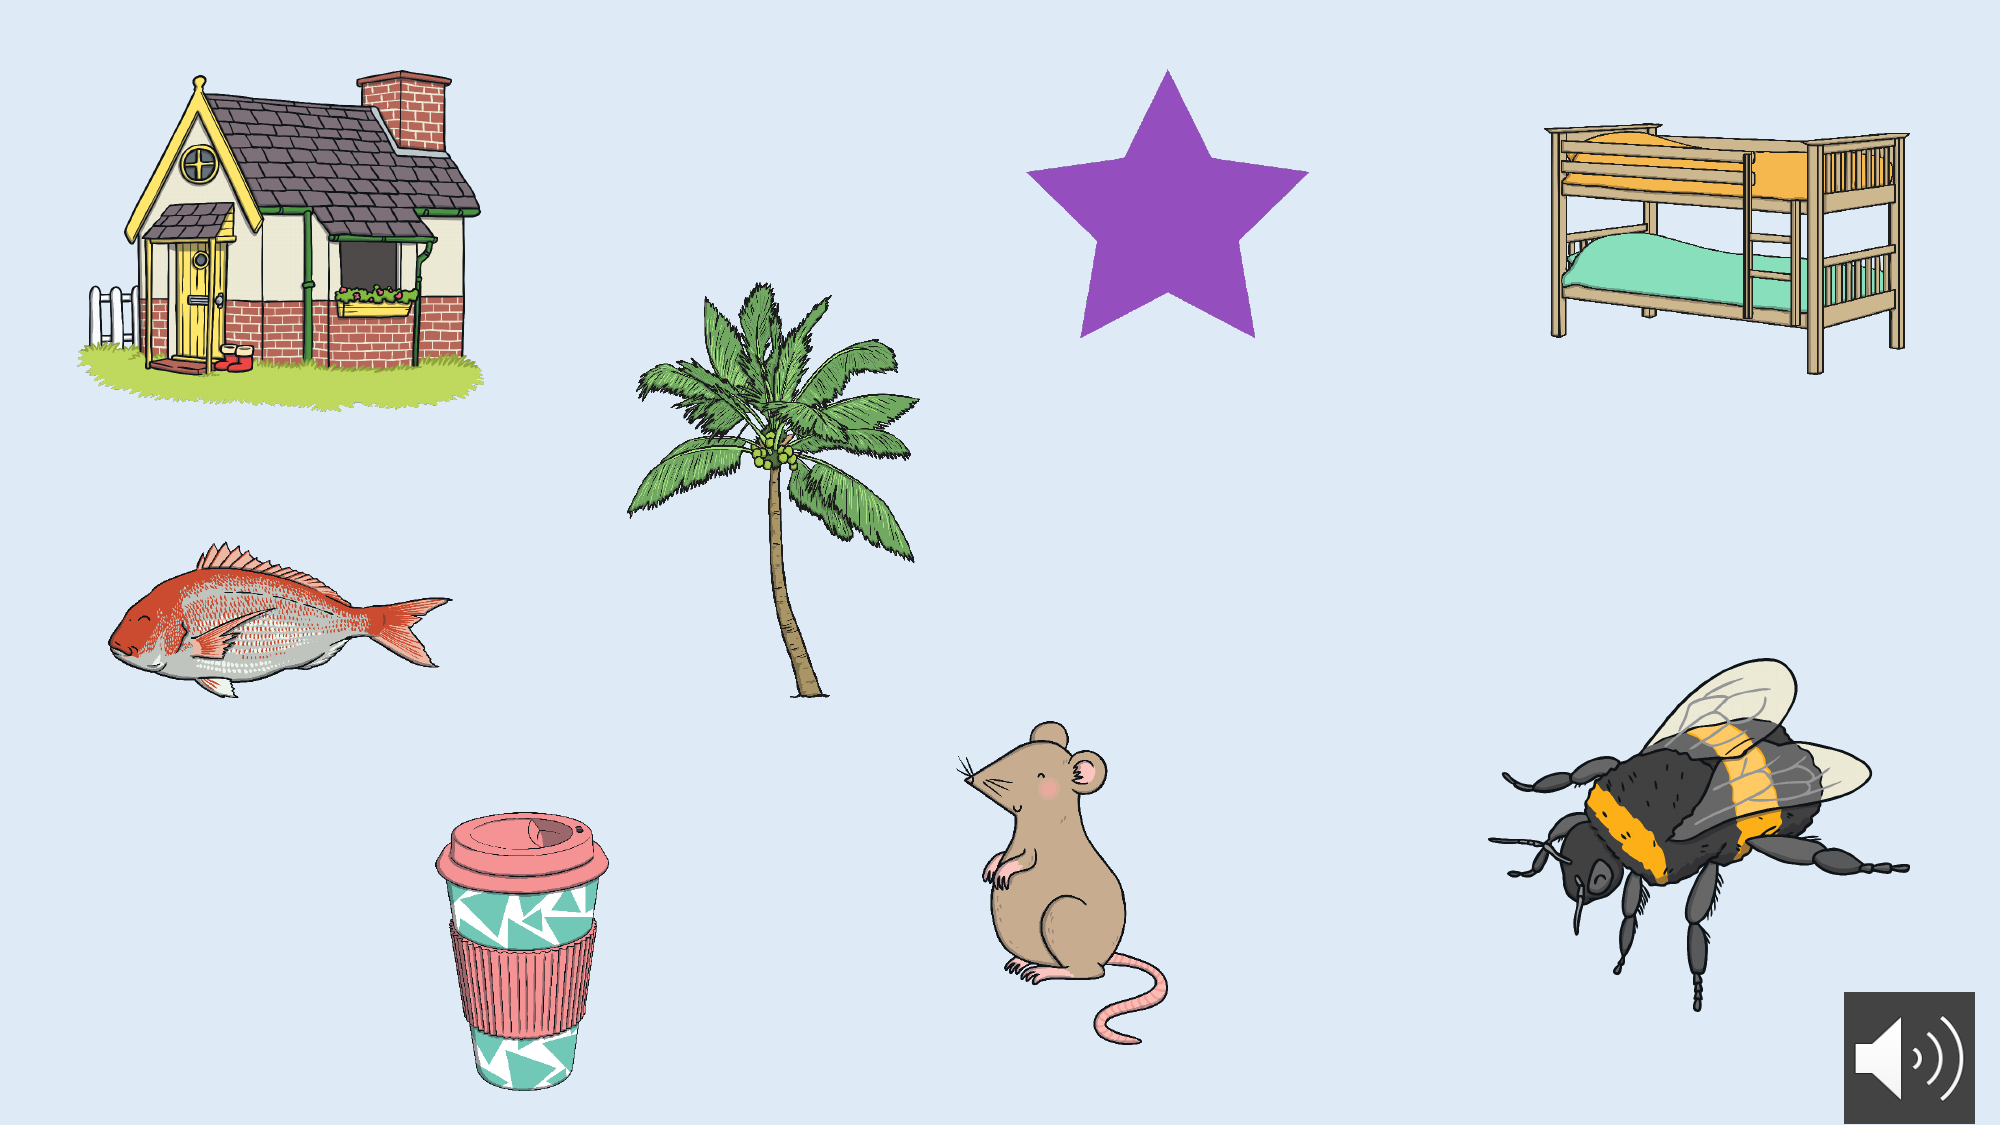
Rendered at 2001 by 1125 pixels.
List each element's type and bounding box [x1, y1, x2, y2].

picture [1026, 69, 1309, 338]
picture [108, 541, 453, 698]
picture [1544, 123, 1910, 375]
picture [955, 721, 1168, 1045]
picture [627, 282, 920, 698]
picture [435, 812, 609, 1091]
picture [77, 70, 484, 412]
picture [1488, 658, 1977, 1125]
